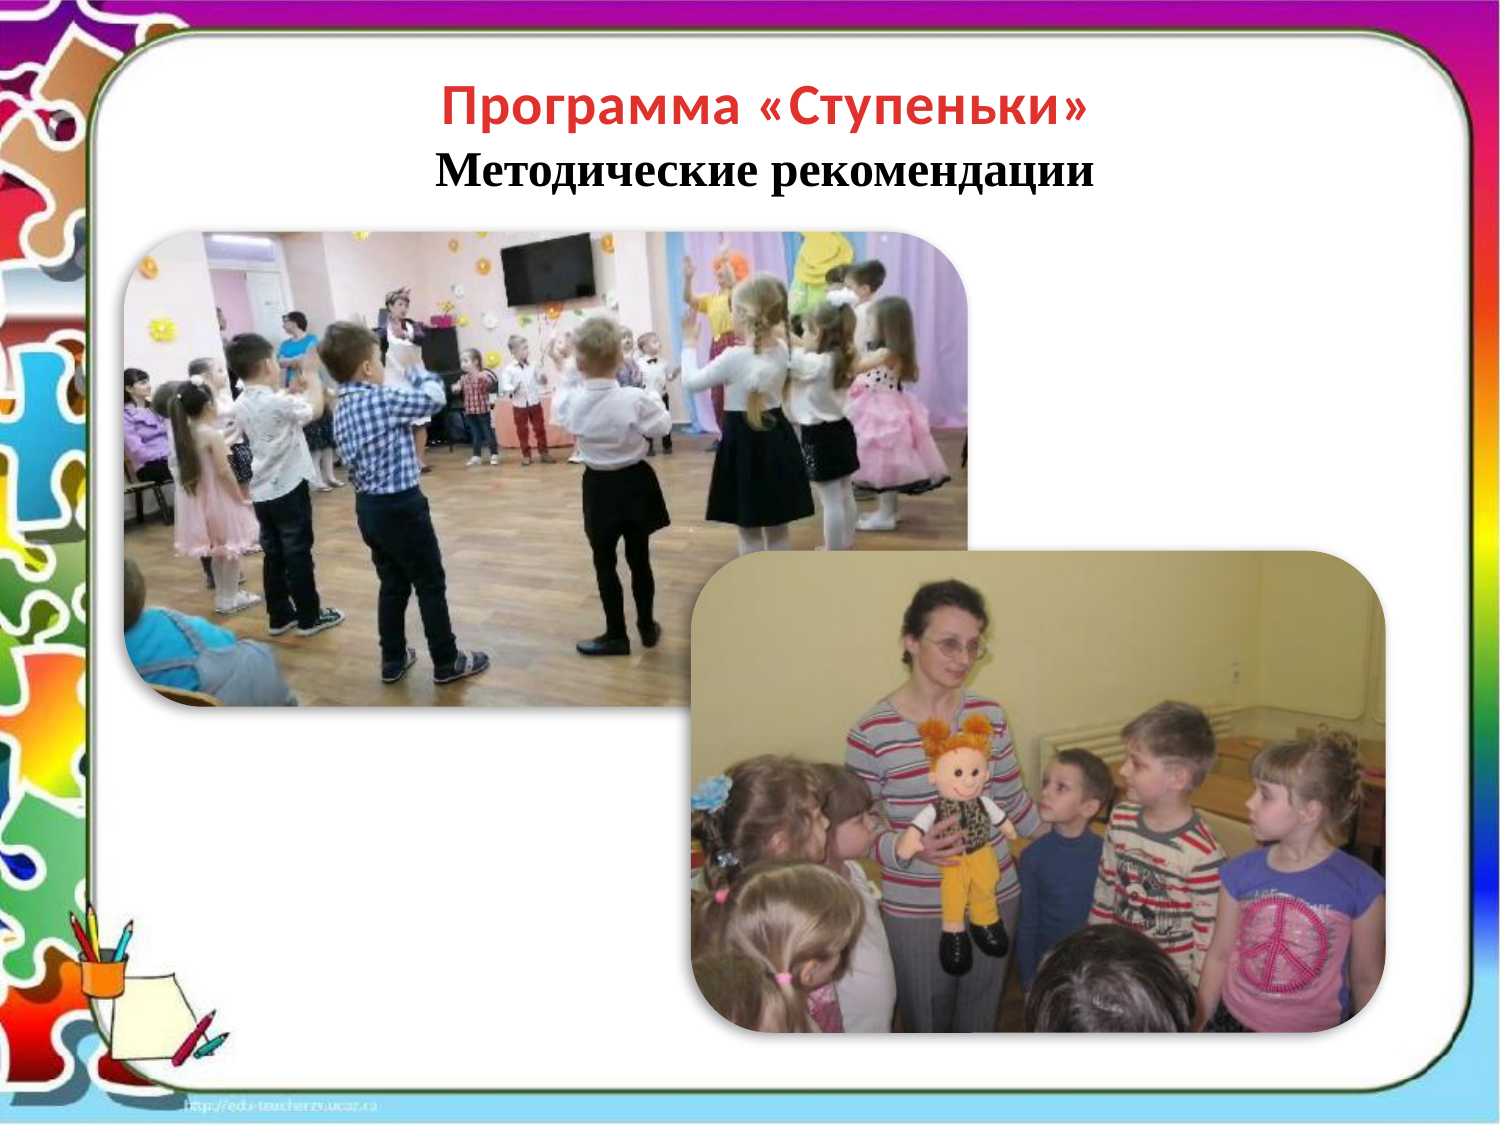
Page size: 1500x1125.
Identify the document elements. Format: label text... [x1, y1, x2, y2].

picture [0, 0, 1500, 1125]
text_box Программа «Ступеньки» [339, 58, 1196, 144]
text_box Методические рекомендации [363, 128, 1167, 204]
